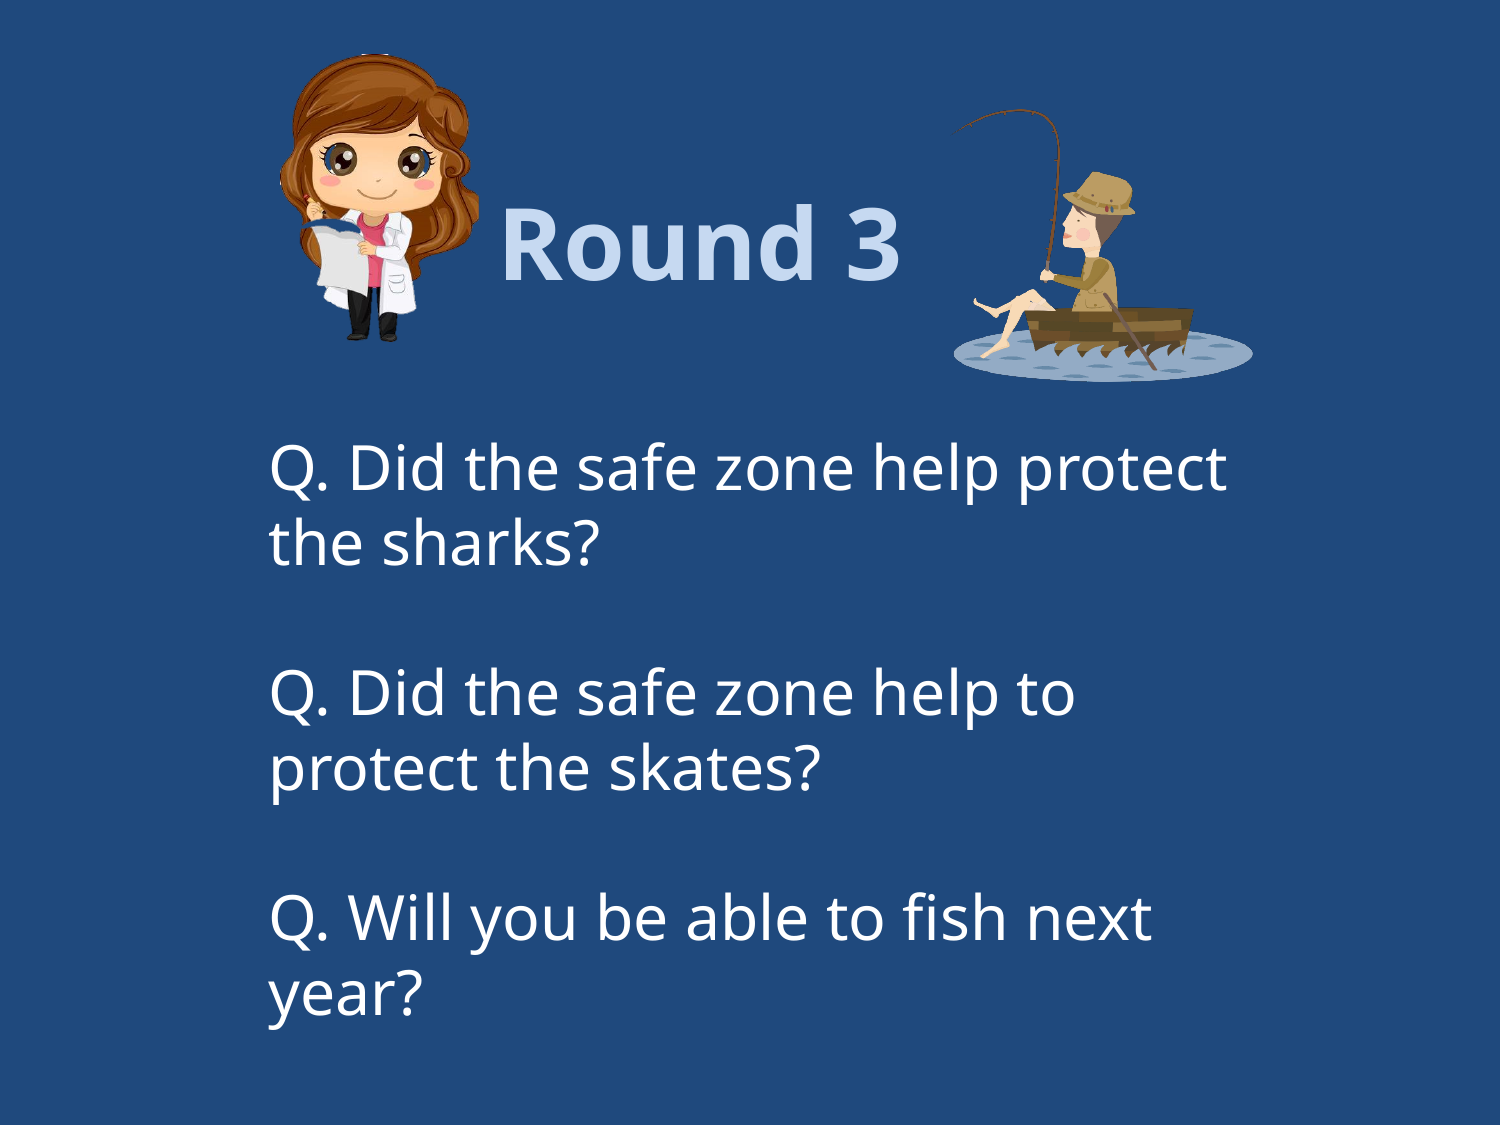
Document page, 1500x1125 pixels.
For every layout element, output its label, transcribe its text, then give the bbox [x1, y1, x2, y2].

picture [280, 54, 484, 342]
picture [950, 108, 1253, 382]
text_box Q. Did the safe zone help protect the sharks? Q. Did the safe zone help to protect the skates? Q. Will you be able to fish next year? [253, 420, 1306, 1035]
text_box Round 3 [488, 173, 945, 308]
